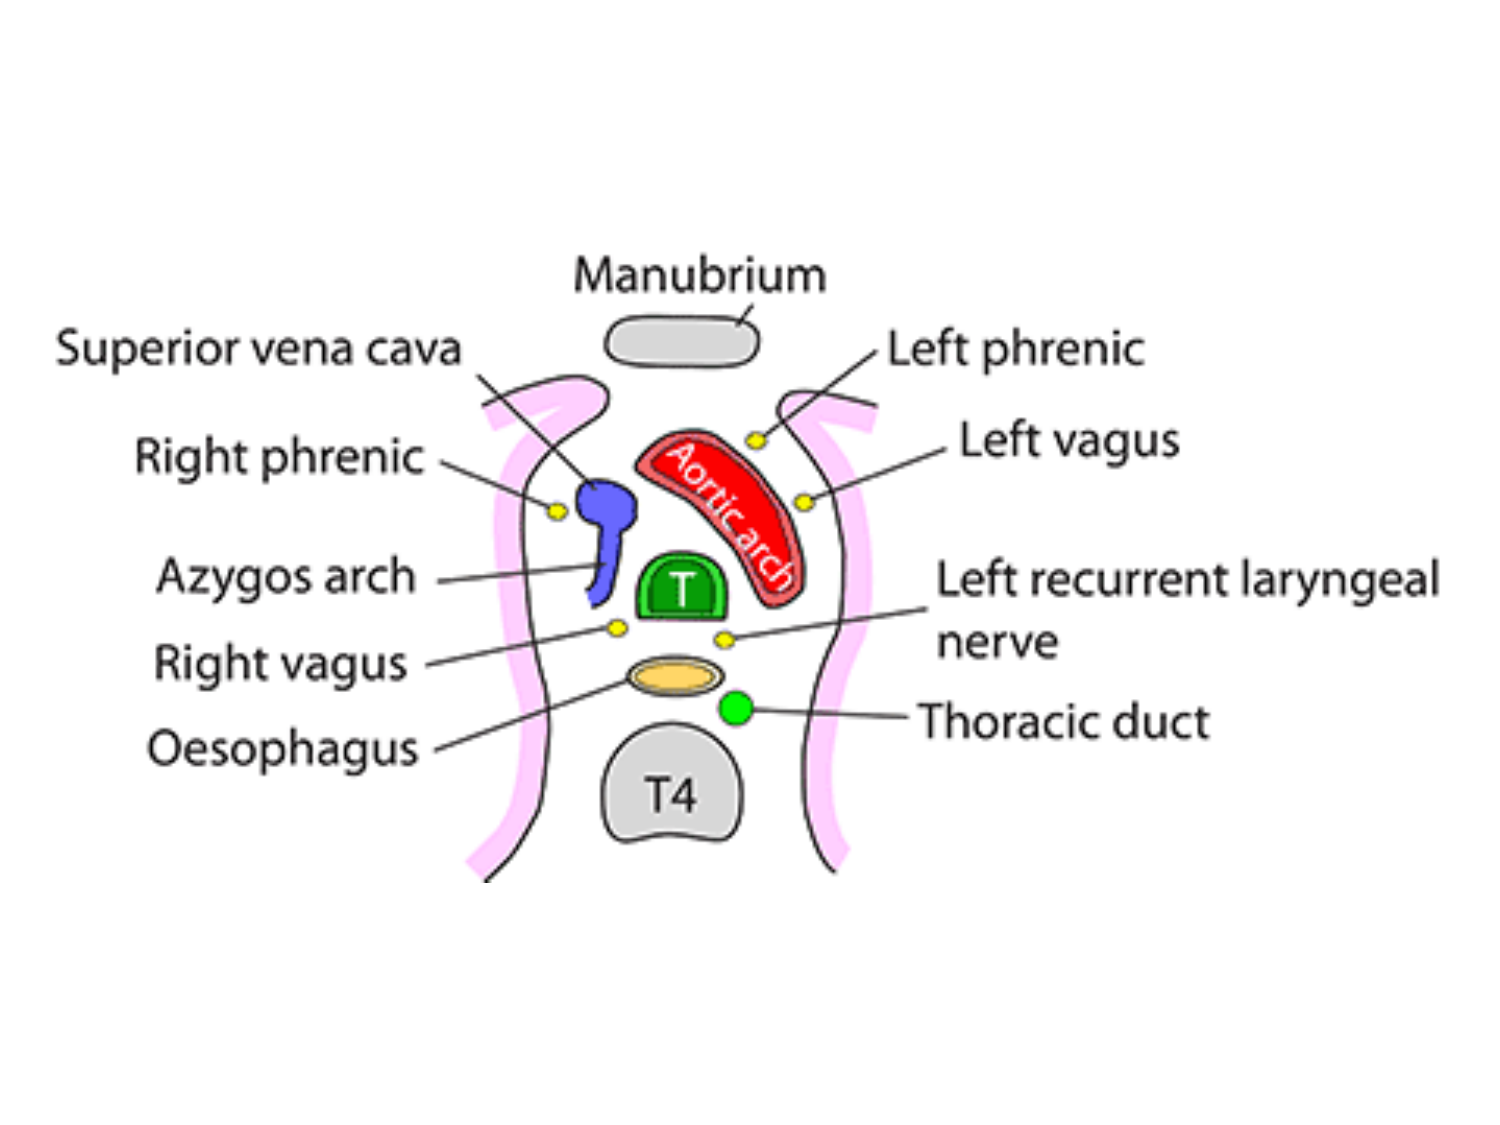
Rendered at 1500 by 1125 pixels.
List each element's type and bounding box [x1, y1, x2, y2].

picture [4, 241, 1496, 883]
